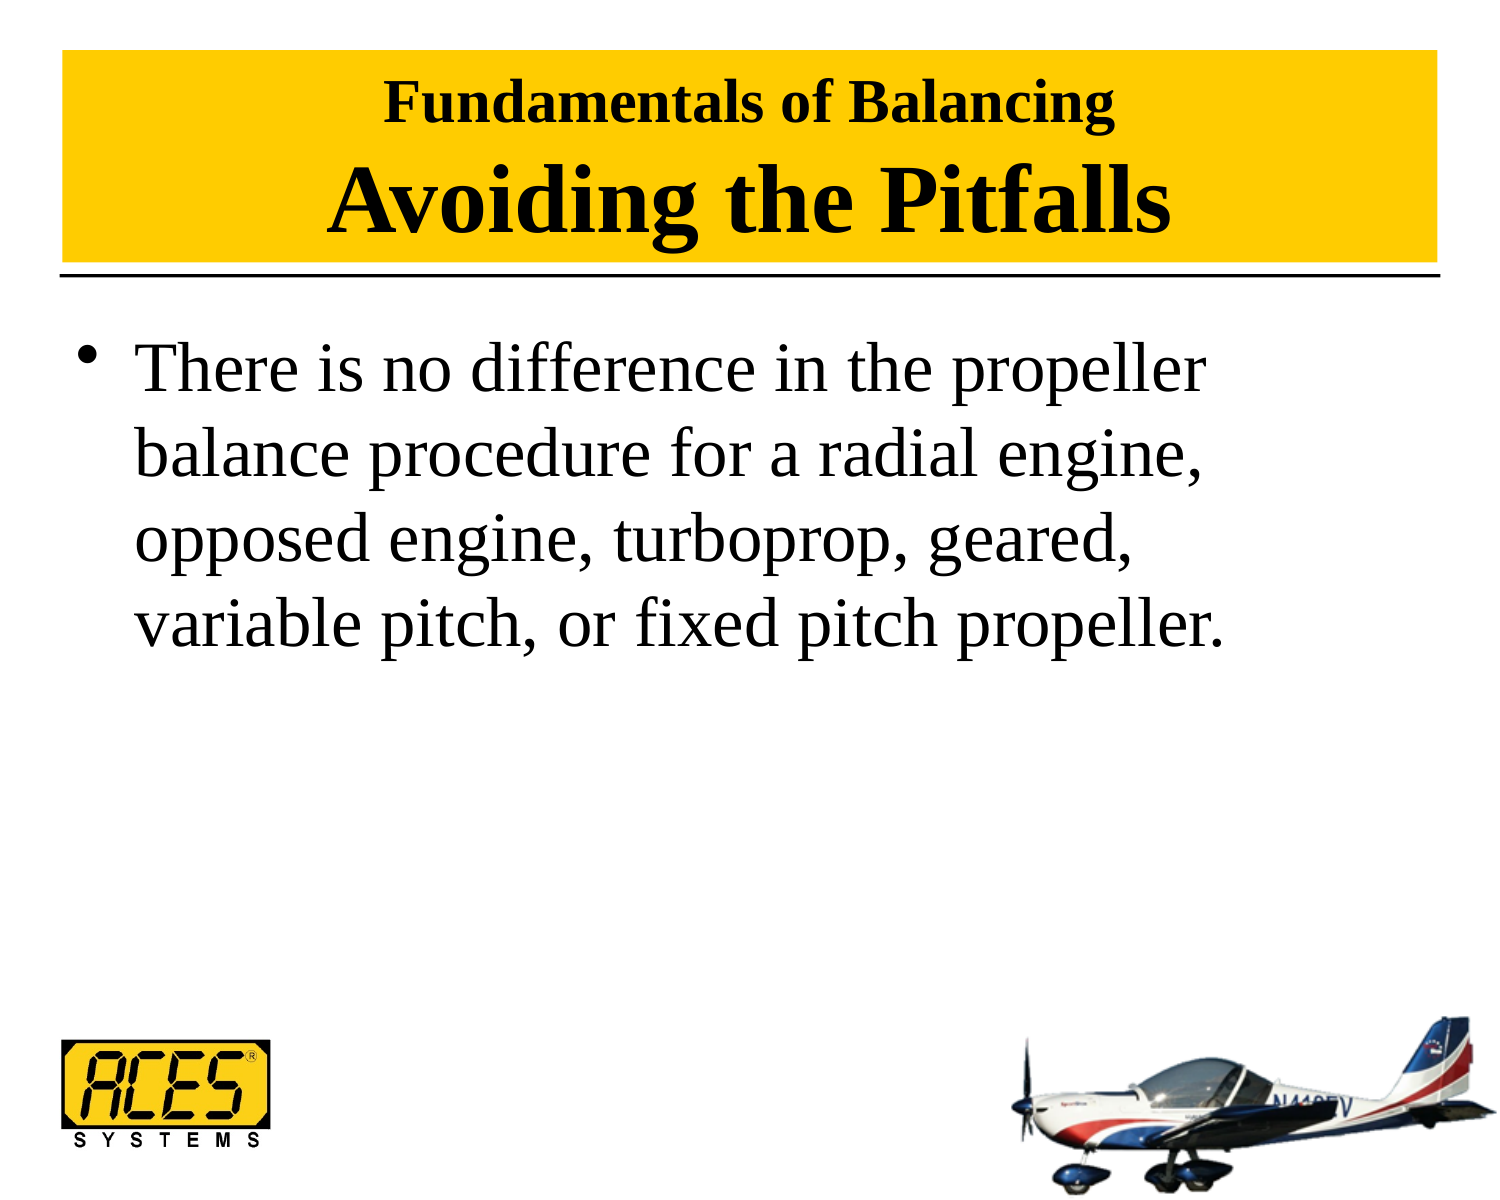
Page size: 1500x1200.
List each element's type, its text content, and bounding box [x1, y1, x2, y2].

title Fundamentals of Balancing Avoiding the Pitfalls [62, 49, 1438, 263]
picture [1010, 1015, 1500, 1200]
list There is no difference in the propeller balance procedure for a radial engine, opposed engine, turboprop, geared, variable pitch, or fixed pitch propeller. [59, 312, 1388, 1027]
picture [59, 1037, 272, 1151]
